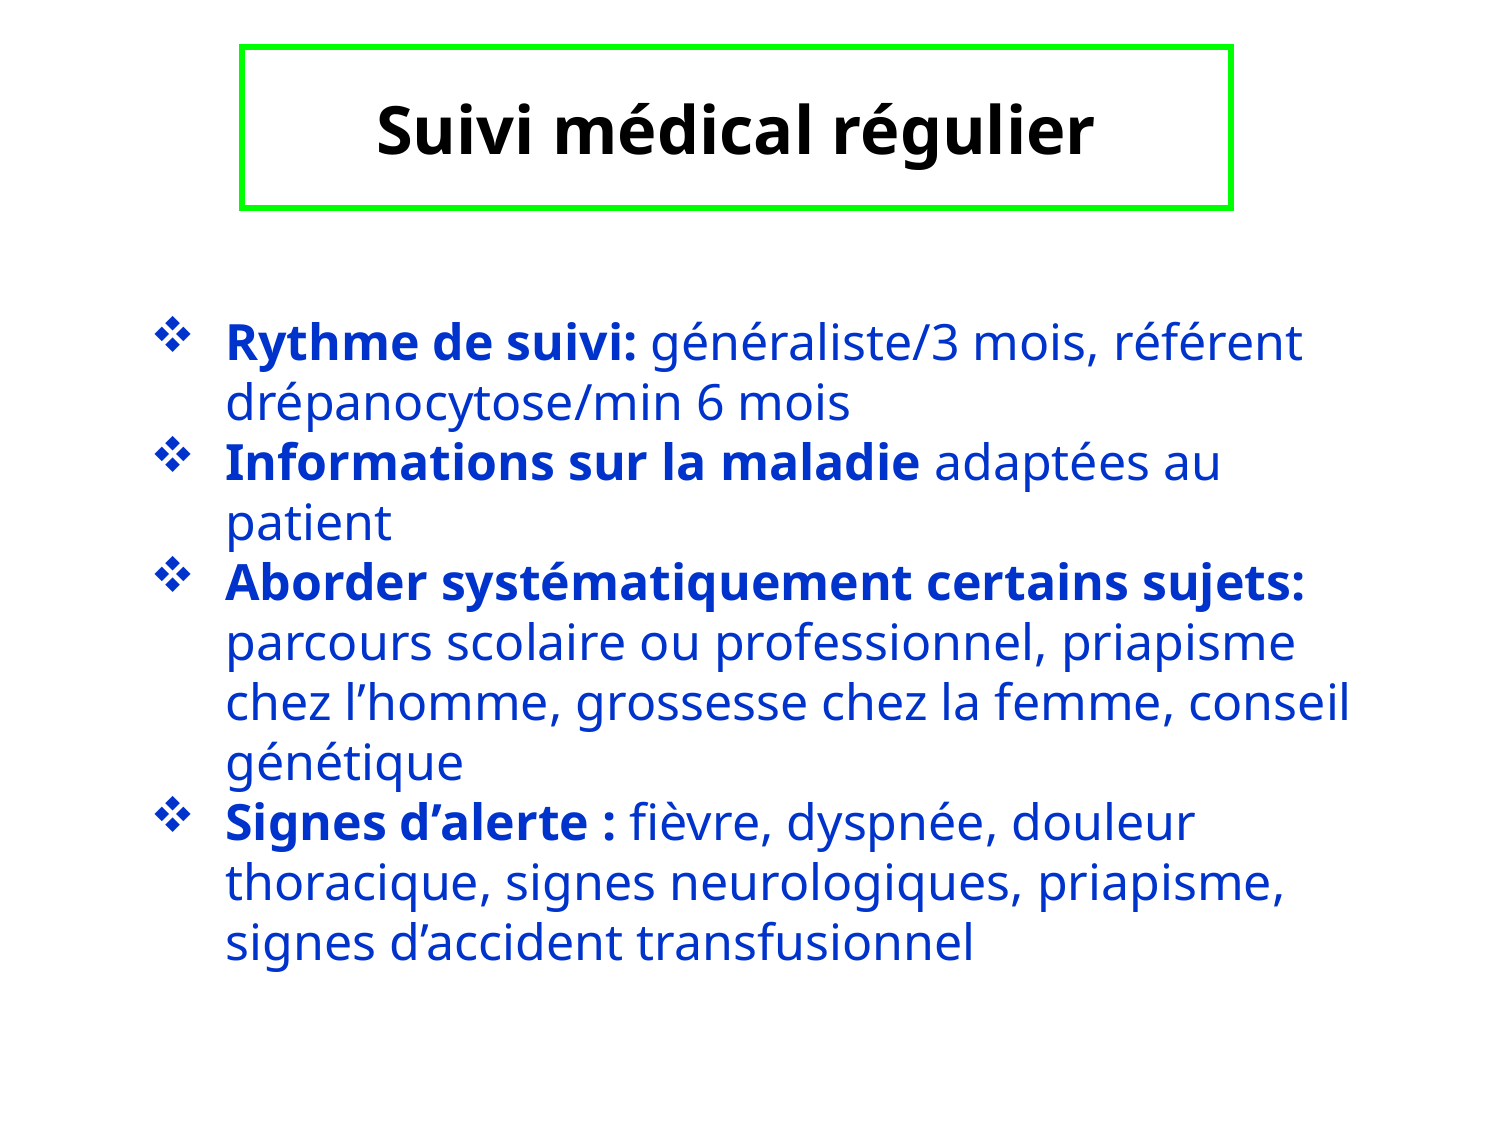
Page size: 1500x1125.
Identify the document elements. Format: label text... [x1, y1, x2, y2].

title Suivi médical régulier [242, 46, 1231, 209]
text_box Rythme de suivi: généraliste/3 mois, référent drépanocytose/min 6 mois Informations sur la maladie adaptées au patient Aborder systématiquement certains sujets: parcours scolaire ou professionnel, priapisme chez l’homme, grossesse chez la femme, conseil génétique Signes d’alerte : fièvre, dyspnée, douleur thoracique, signes neurologiques, priapisme, signes d’accident transfusionnel [135, 243, 1376, 979]
